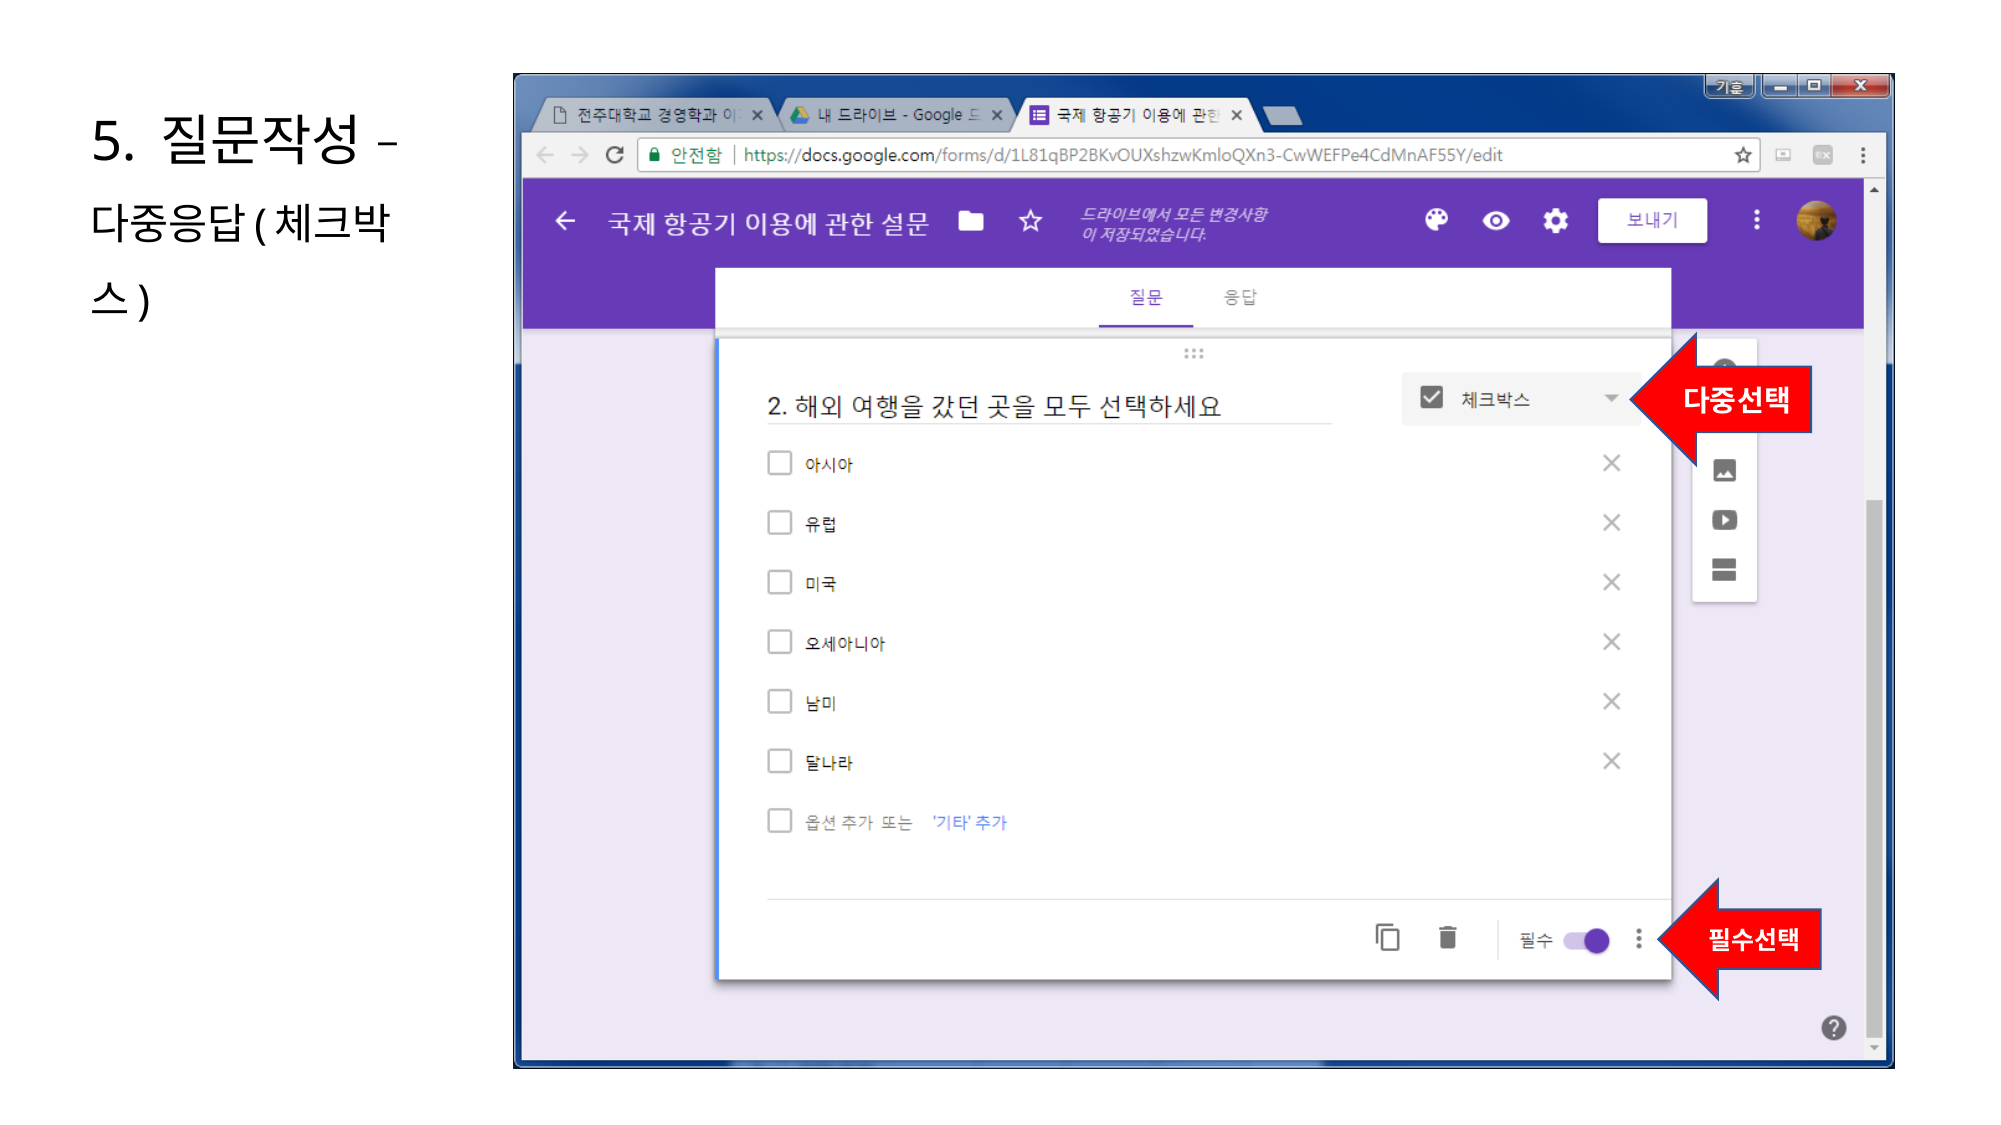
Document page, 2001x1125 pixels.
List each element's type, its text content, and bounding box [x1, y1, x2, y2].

title 5. 질문작성 –다중응답(체크박스) [75, 62, 463, 335]
picture [513, 73, 1895, 1069]
